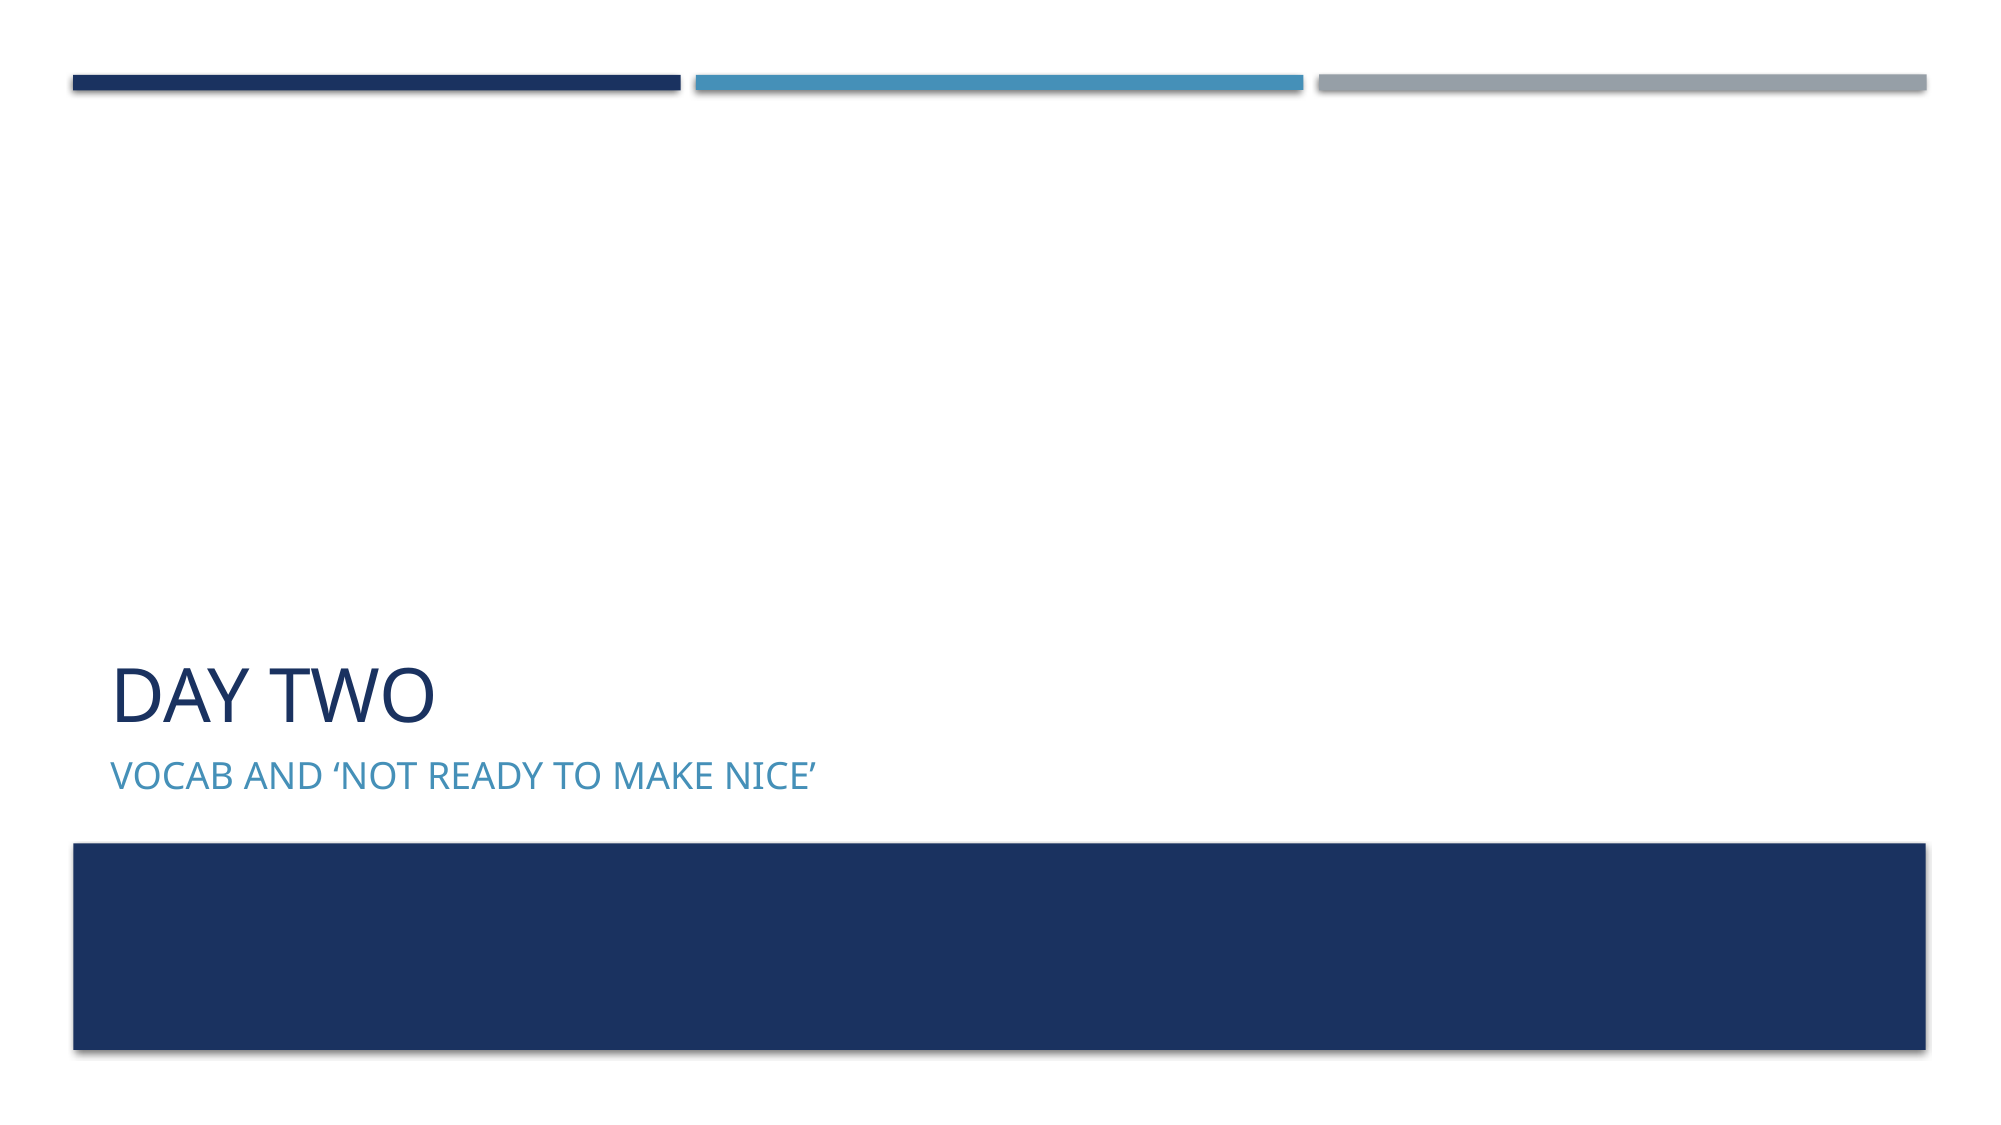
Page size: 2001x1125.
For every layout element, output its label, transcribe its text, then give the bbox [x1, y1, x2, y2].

title DAY Two [95, 499, 1905, 744]
list Vocab and ‘Not Ready to make Nice’ [95, 744, 1905, 844]
